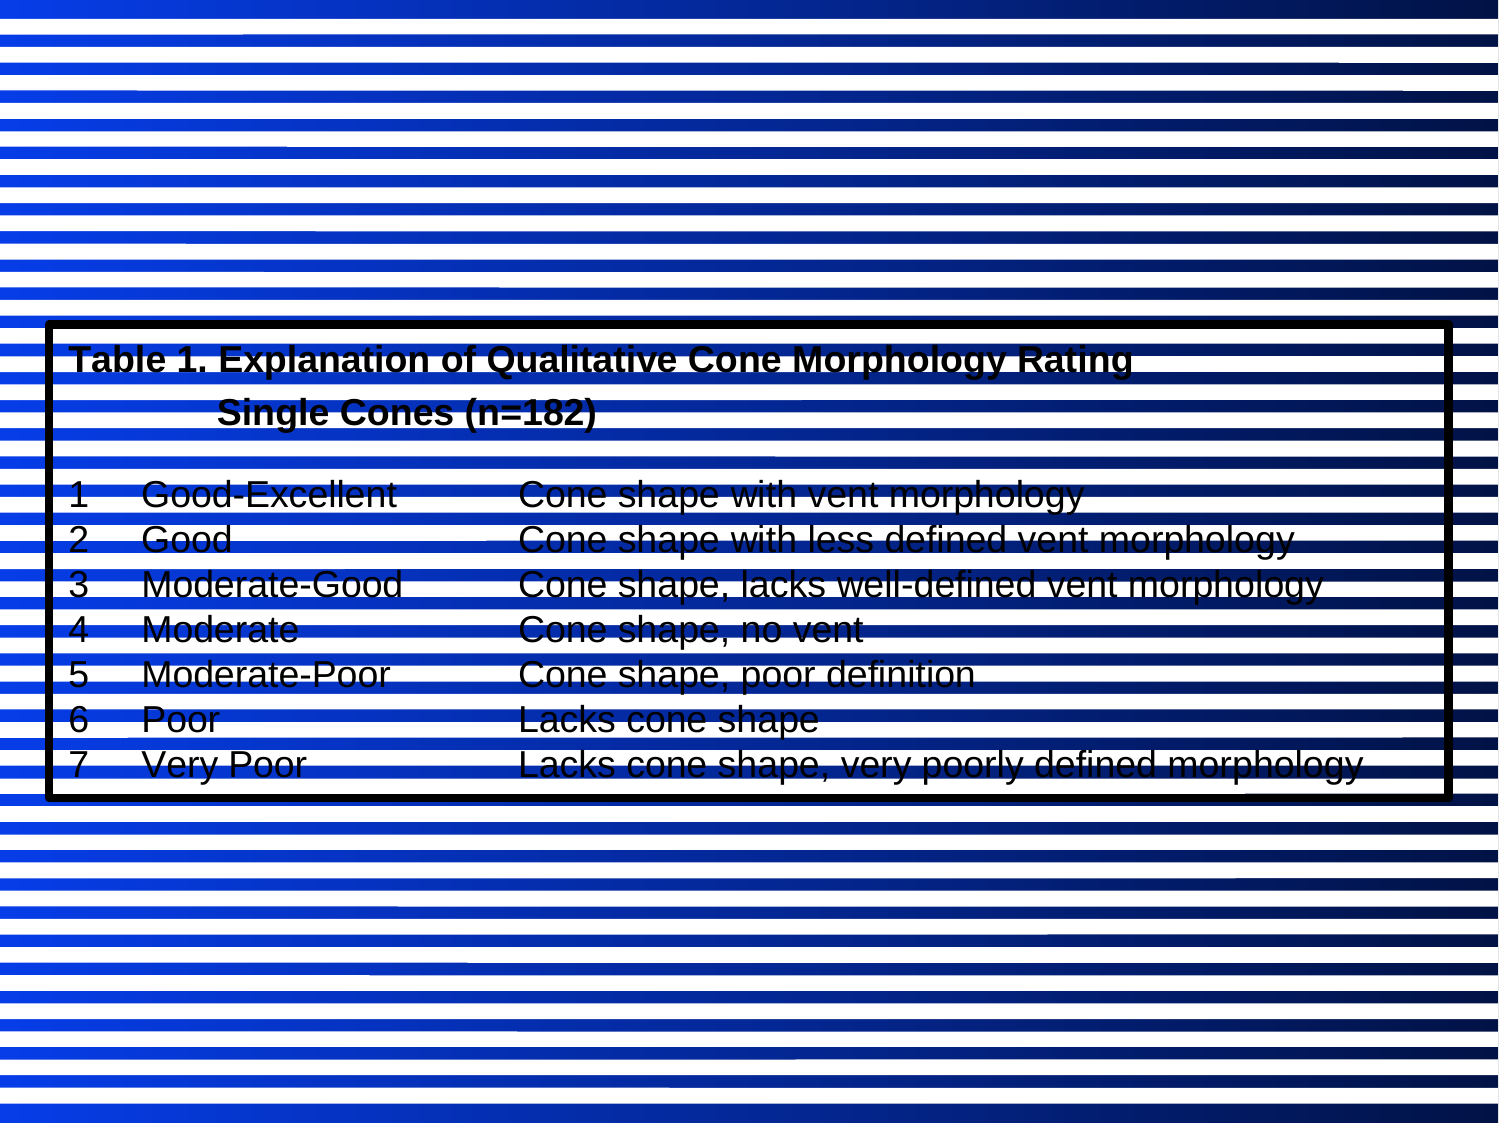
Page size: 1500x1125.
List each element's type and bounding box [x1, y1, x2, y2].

picture [44, 319, 1456, 805]
